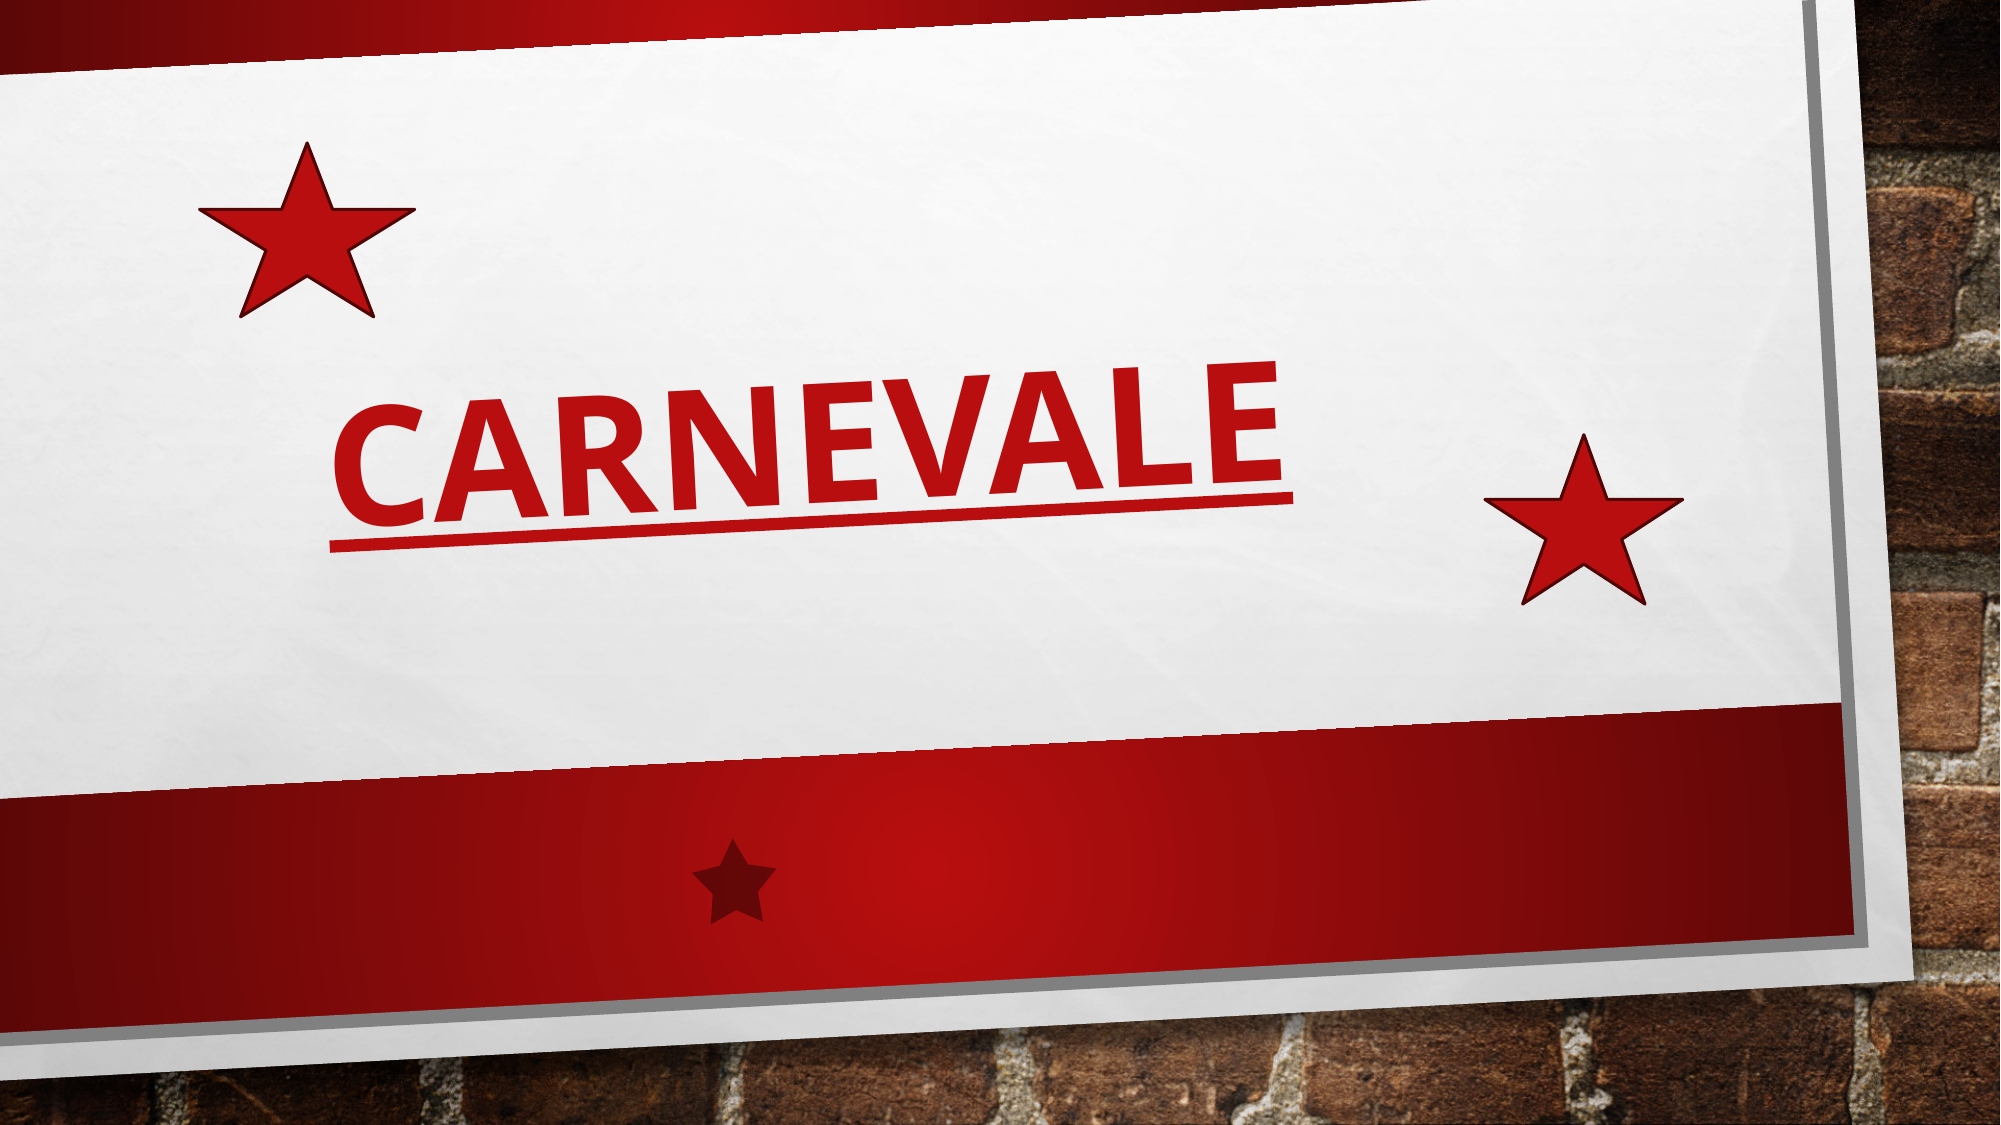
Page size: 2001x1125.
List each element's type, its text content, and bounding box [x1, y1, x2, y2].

title Carnevale [0, 67, 1310, 589]
picture [0, 0, 2000, 1125]
text_box [198, 141, 417, 319]
text_box [1483, 433, 1685, 606]
